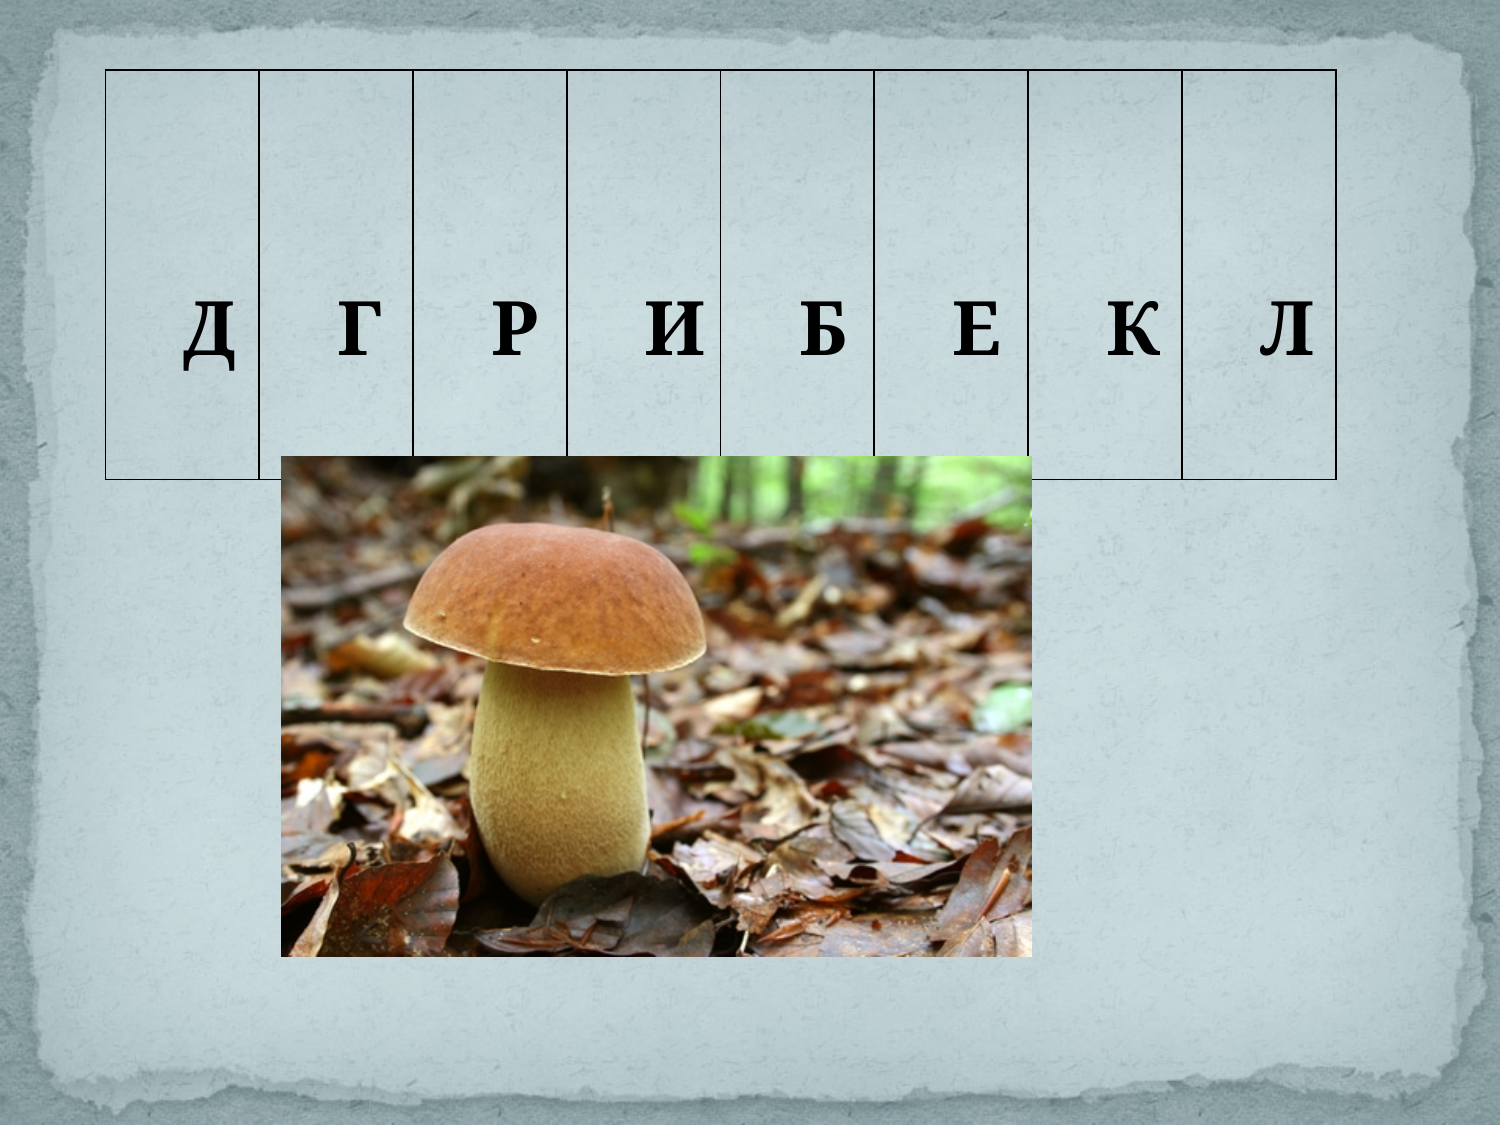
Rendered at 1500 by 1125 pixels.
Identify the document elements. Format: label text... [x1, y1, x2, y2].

table_header И [568, 71, 720, 446]
table_header Д [106, 71, 258, 479]
picture [281, 456, 1033, 957]
table_header Е [875, 71, 1027, 448]
table_header Г [260, 71, 412, 479]
table_header Л [1183, 71, 1335, 479]
table_header К [1029, 71, 1181, 479]
table_header Б [721, 71, 873, 446]
table_header Р [414, 71, 566, 446]
